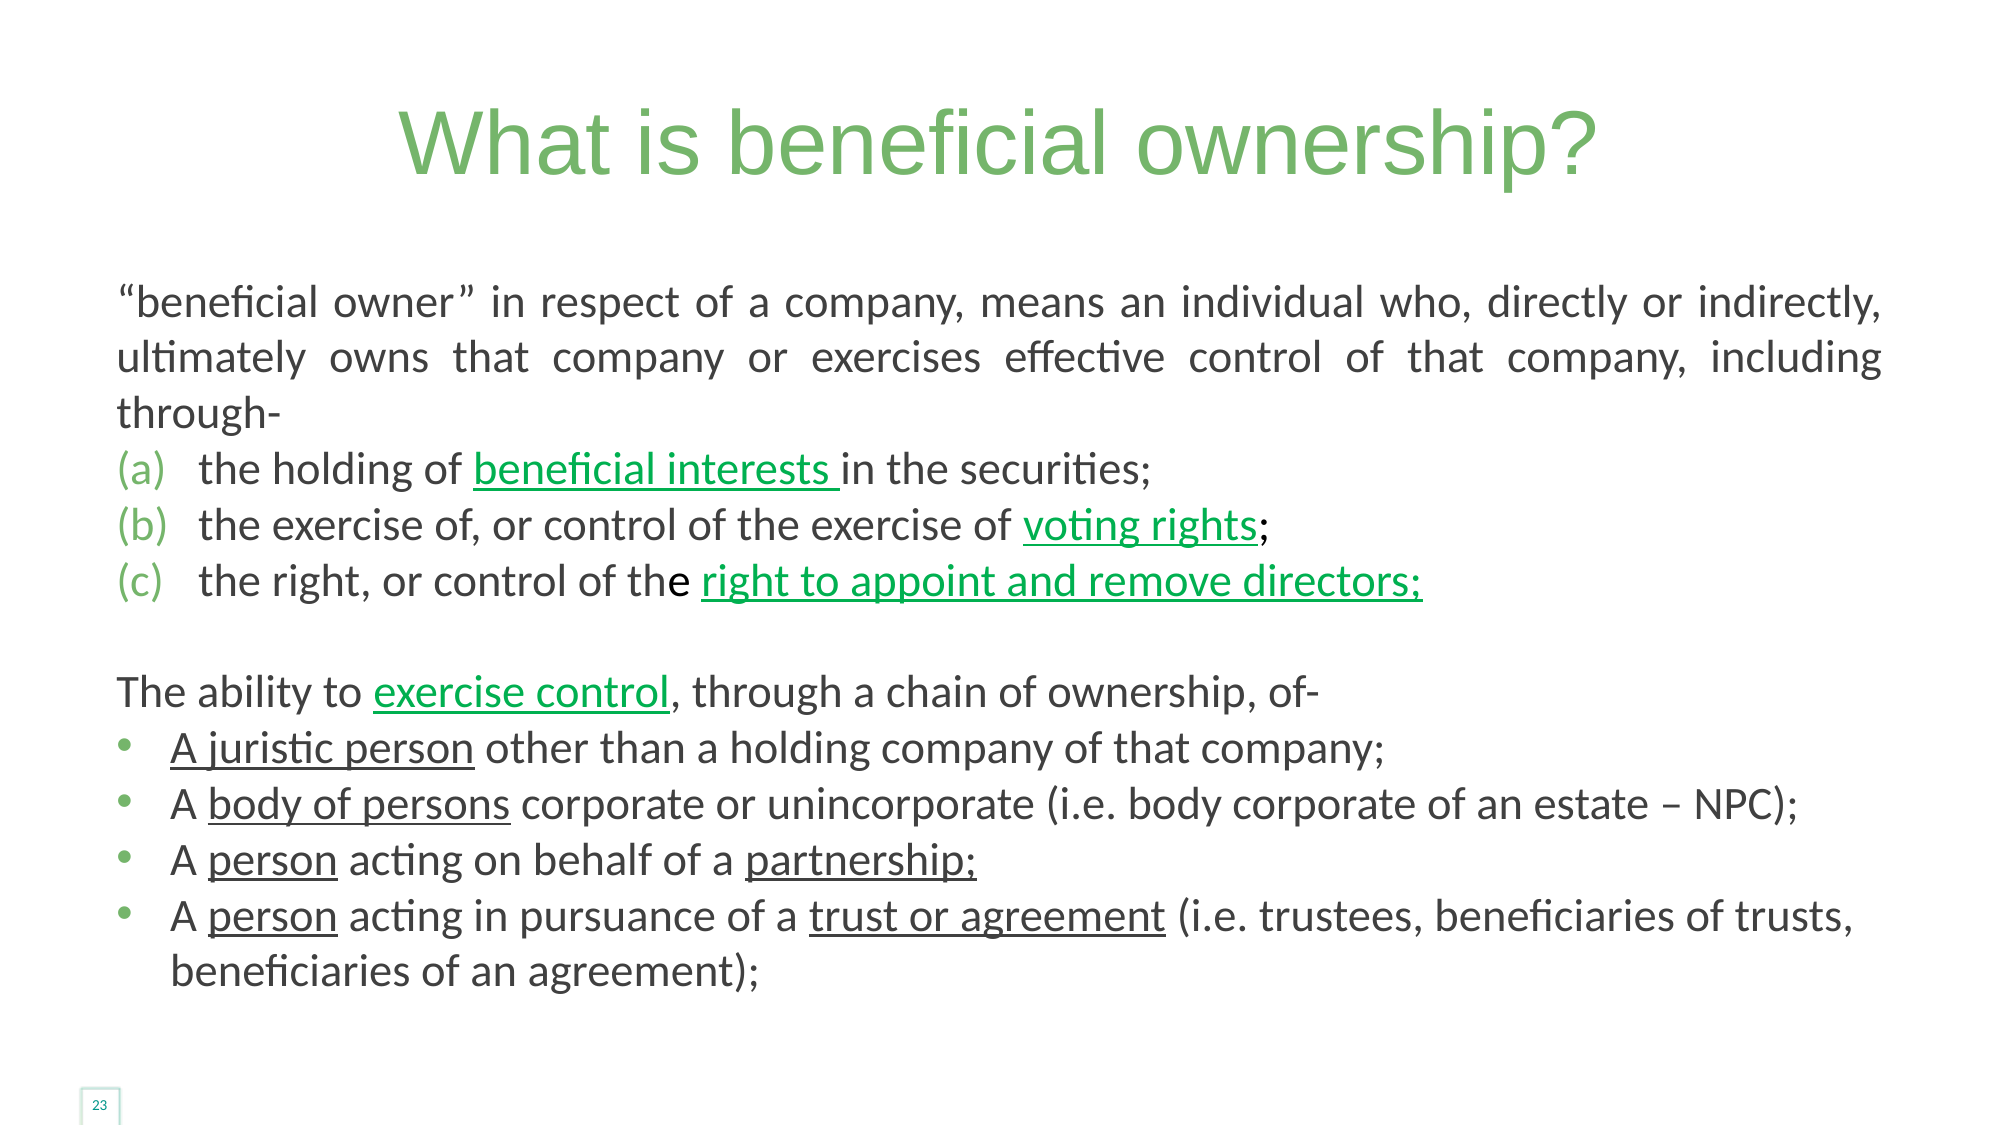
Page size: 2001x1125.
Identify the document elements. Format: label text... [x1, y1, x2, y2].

title What is beneficial ownership? [99, 45, 1900, 233]
list “beneficial owner” in respect of a company, means an individual who, directly or indirectly, ultimately owns that company or exercises effective control of that company, including through- the holding of beneficial interests in the securities; the exercise of, or control of the exercise of voting rights; the right, or control of the right to appoint and remove directors; The ability to exercise control, through a chain of ownership, of- A juristic person other than a holding company of that company; A body of persons corporate or unincorporate (i.e. body corporate of an estate – NPC); A person acting on behalf of a partnership; A person acting in pursuance of a trust or agreement (i.e. trustees, beneficiaries of trusts, beneficiaries of an agreement); [99, 262, 1900, 1005]
picture [67, 1068, 200, 1125]
